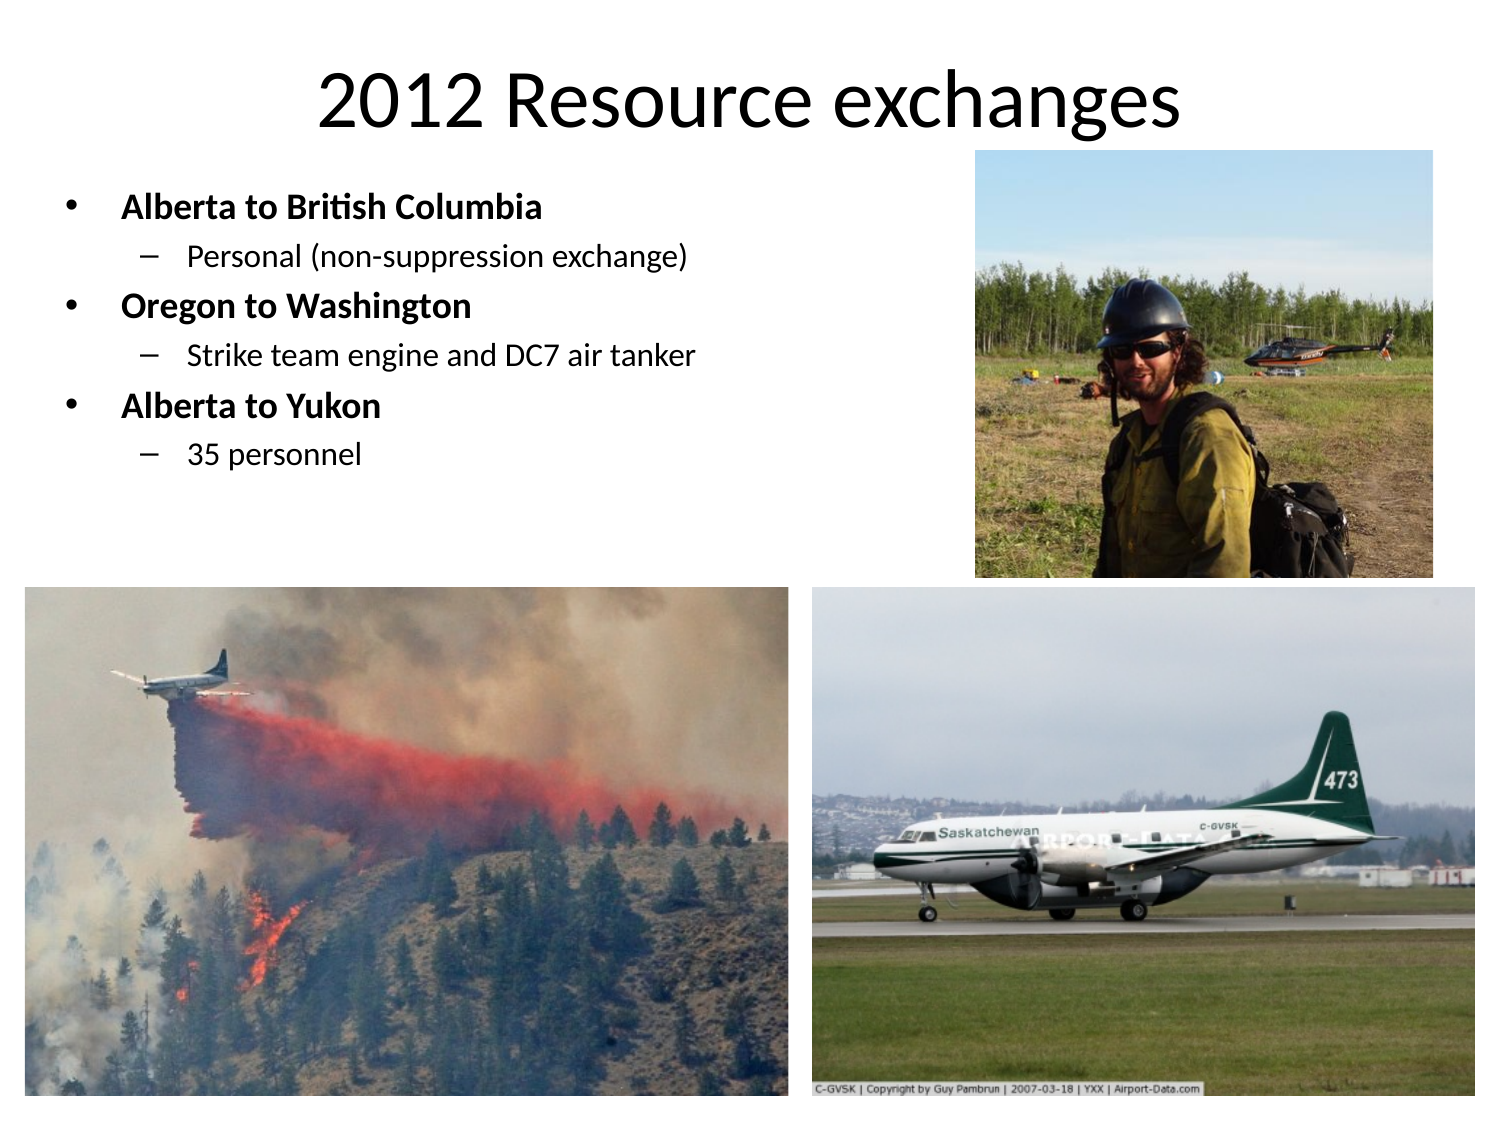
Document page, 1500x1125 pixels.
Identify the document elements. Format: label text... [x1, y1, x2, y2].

list Alberta to British Columbia Personal (non-suppression exchange) Oregon to Washington Strike team engine and DC7 air tanker Alberta to Yukon 35 personnel [50, 174, 775, 550]
picture [24, 587, 789, 1096]
title 2012 Resource exchanges [75, 24, 1425, 163]
picture [812, 587, 1475, 1096]
picture [974, 149, 1434, 578]
